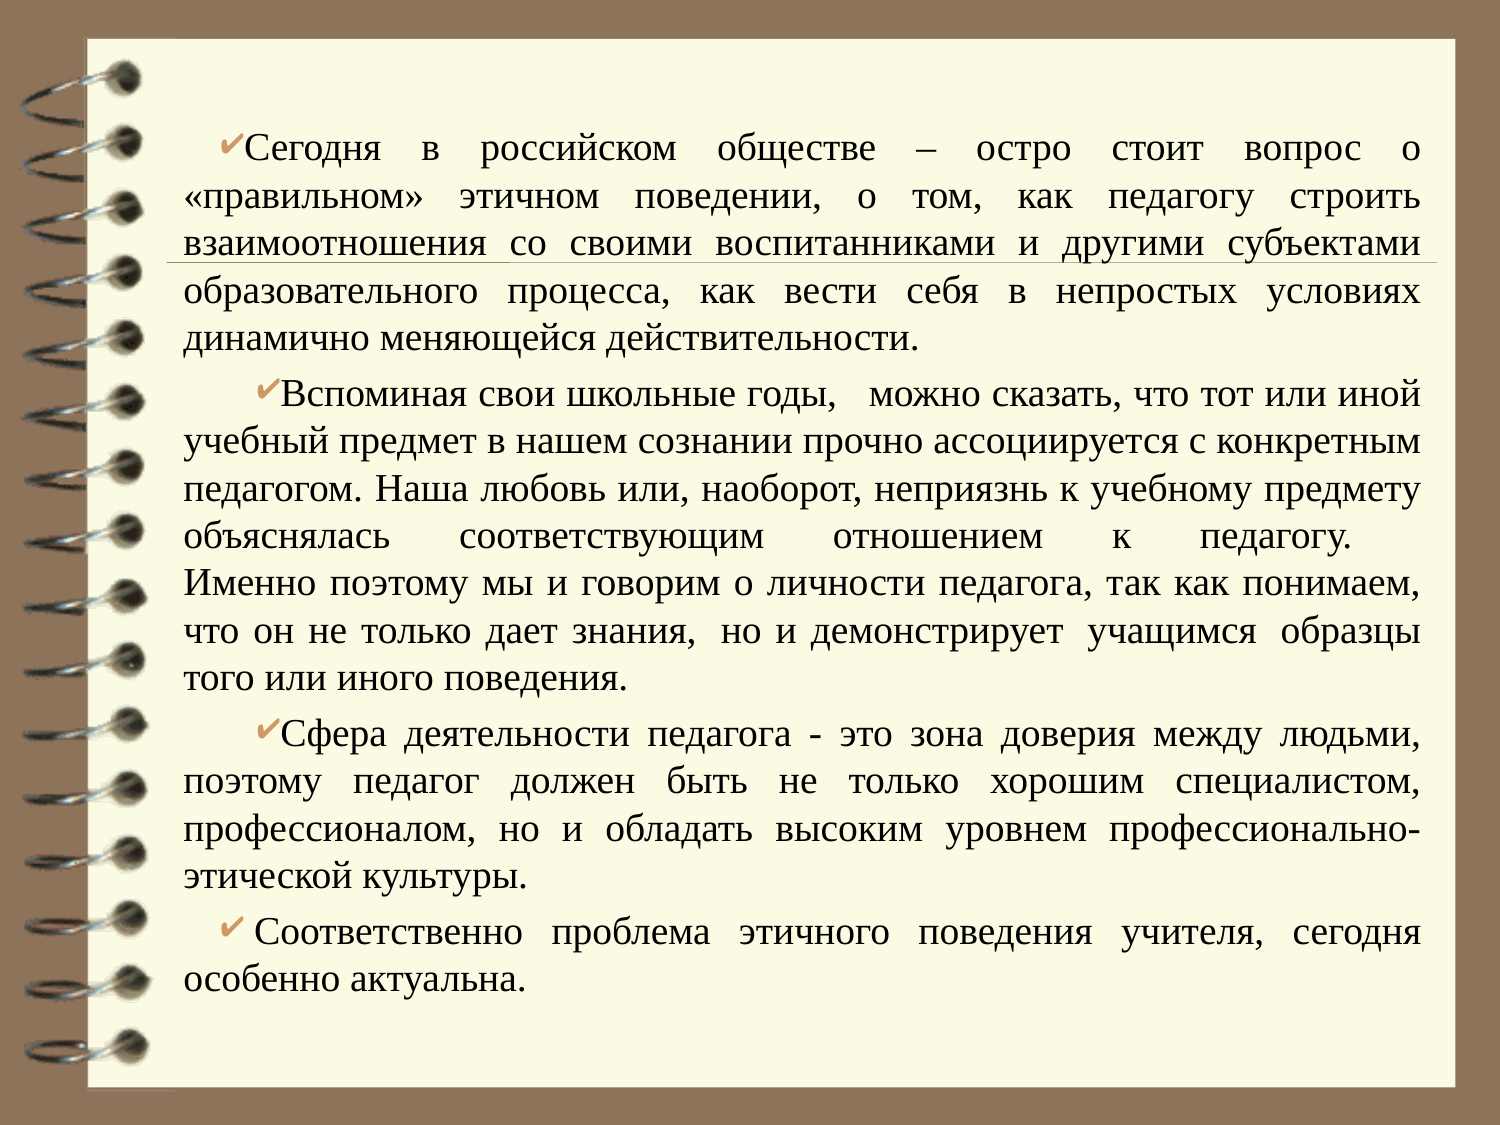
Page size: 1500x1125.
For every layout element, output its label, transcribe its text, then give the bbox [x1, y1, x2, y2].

list Сегодня в российском обществе – остро стоит вопрос о «правильном» этичном поведении, о том, как педагогу строить взаимоотношения со своими воспитанниками и другими субъектами образовательного процесса, как вести себя в непростых условиях динамично меняющейся действительности. Вспоминая свои школьные годы, можно сказать, что тот или иной учебный предмет в нашем сознании прочно ассоциируется с конкретным педагогом. Наша любовь или, наоборот, неприязнь к учебному предмету объяснялась соответствующим отношением к педагогу. Именно поэтому мы и говорим о личности педагога, так как понимаем, что он не только дает знания, но и демонстрирует учащимся образцы того или иного поведения. Сфера деятельности педагога - это зона доверия между людьми, поэтому педагог должен быть не только хорошим специалистом, профессионалом, но и обладать высоким уровнем профессионально-этической культуры. Соответственно проблема этичного поведения учителя, сегодня особенно актуальна. [112, 113, 1438, 1071]
picture [0, 0, 175, 1125]
